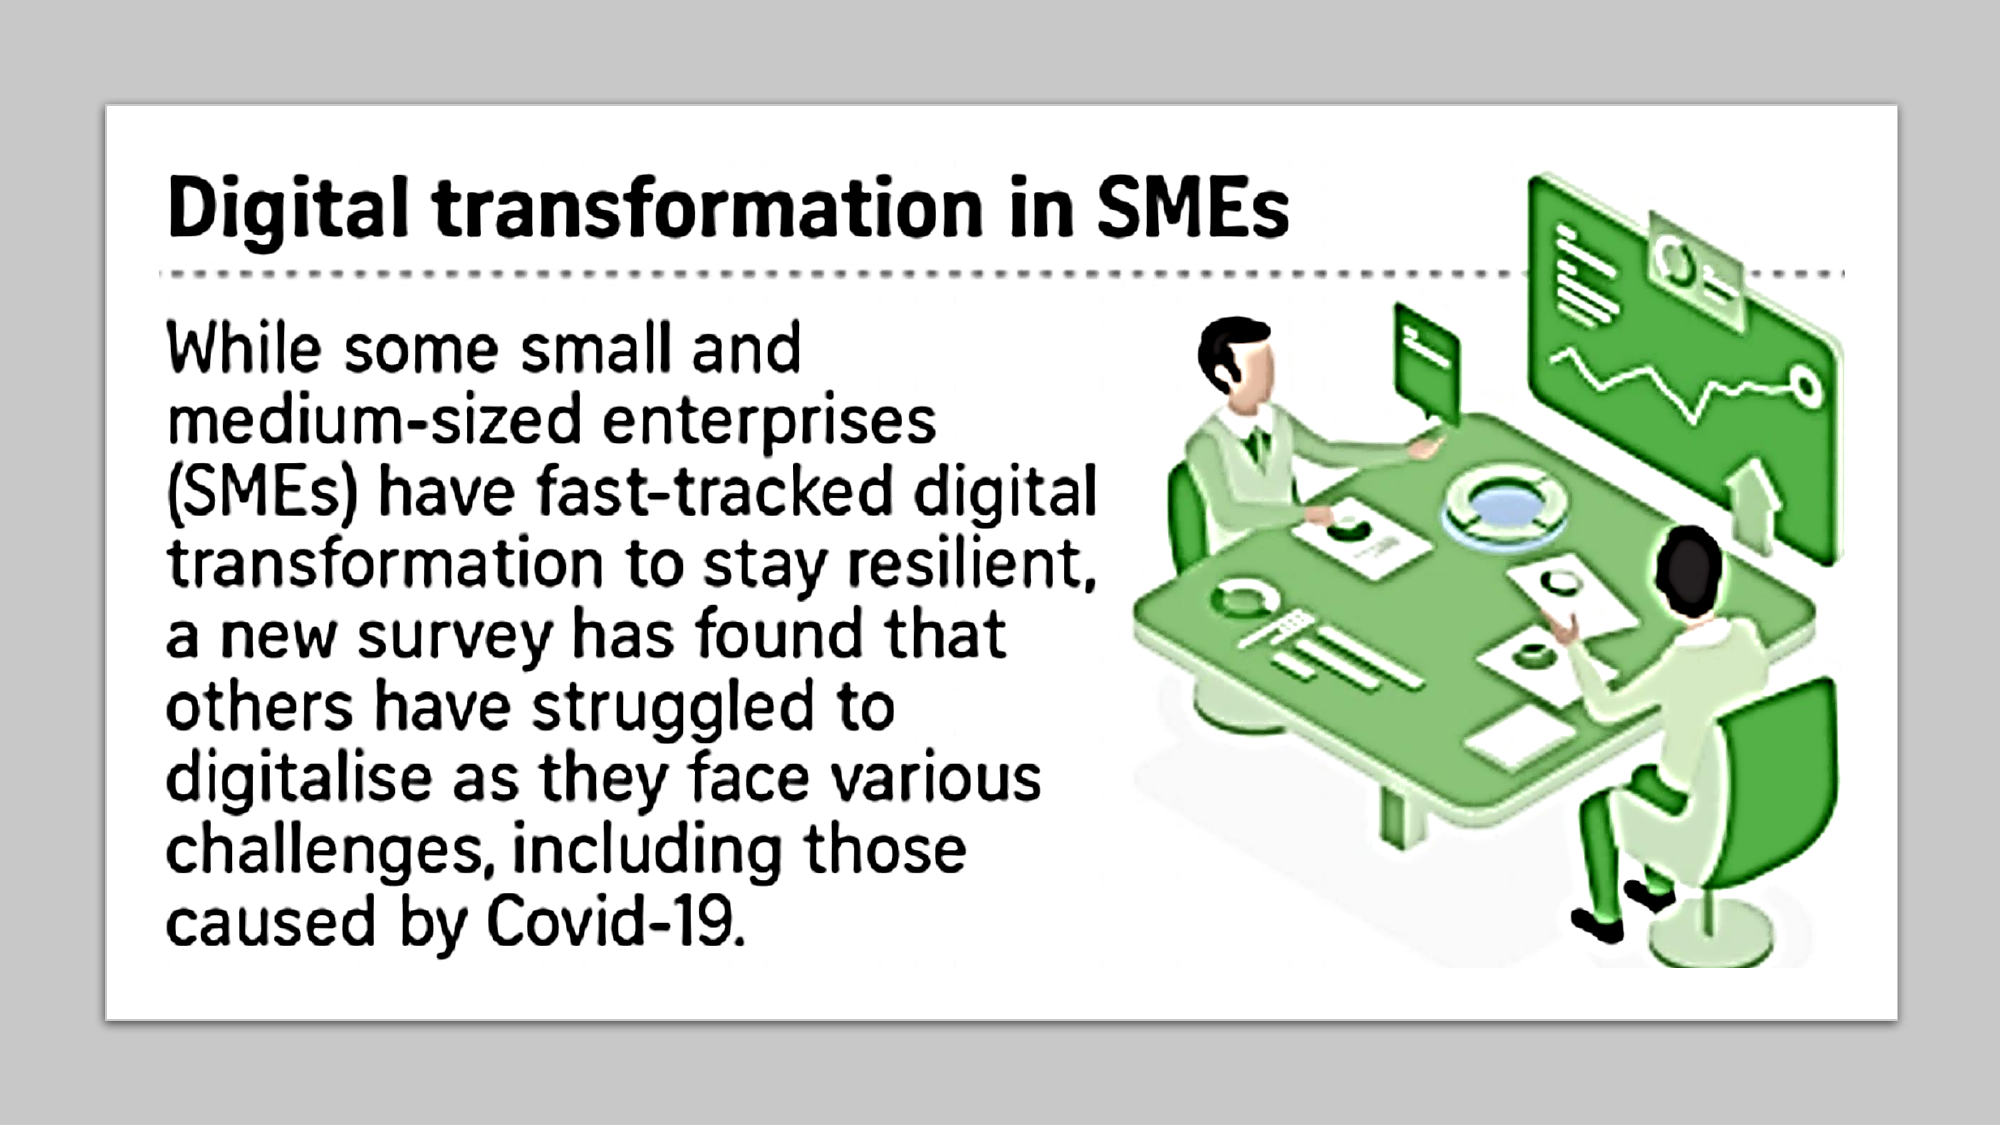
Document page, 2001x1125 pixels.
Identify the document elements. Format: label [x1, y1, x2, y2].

text_box [105, 104, 1898, 1021]
text_box [0, 0, 2000, 1125]
picture [158, 157, 1845, 968]
